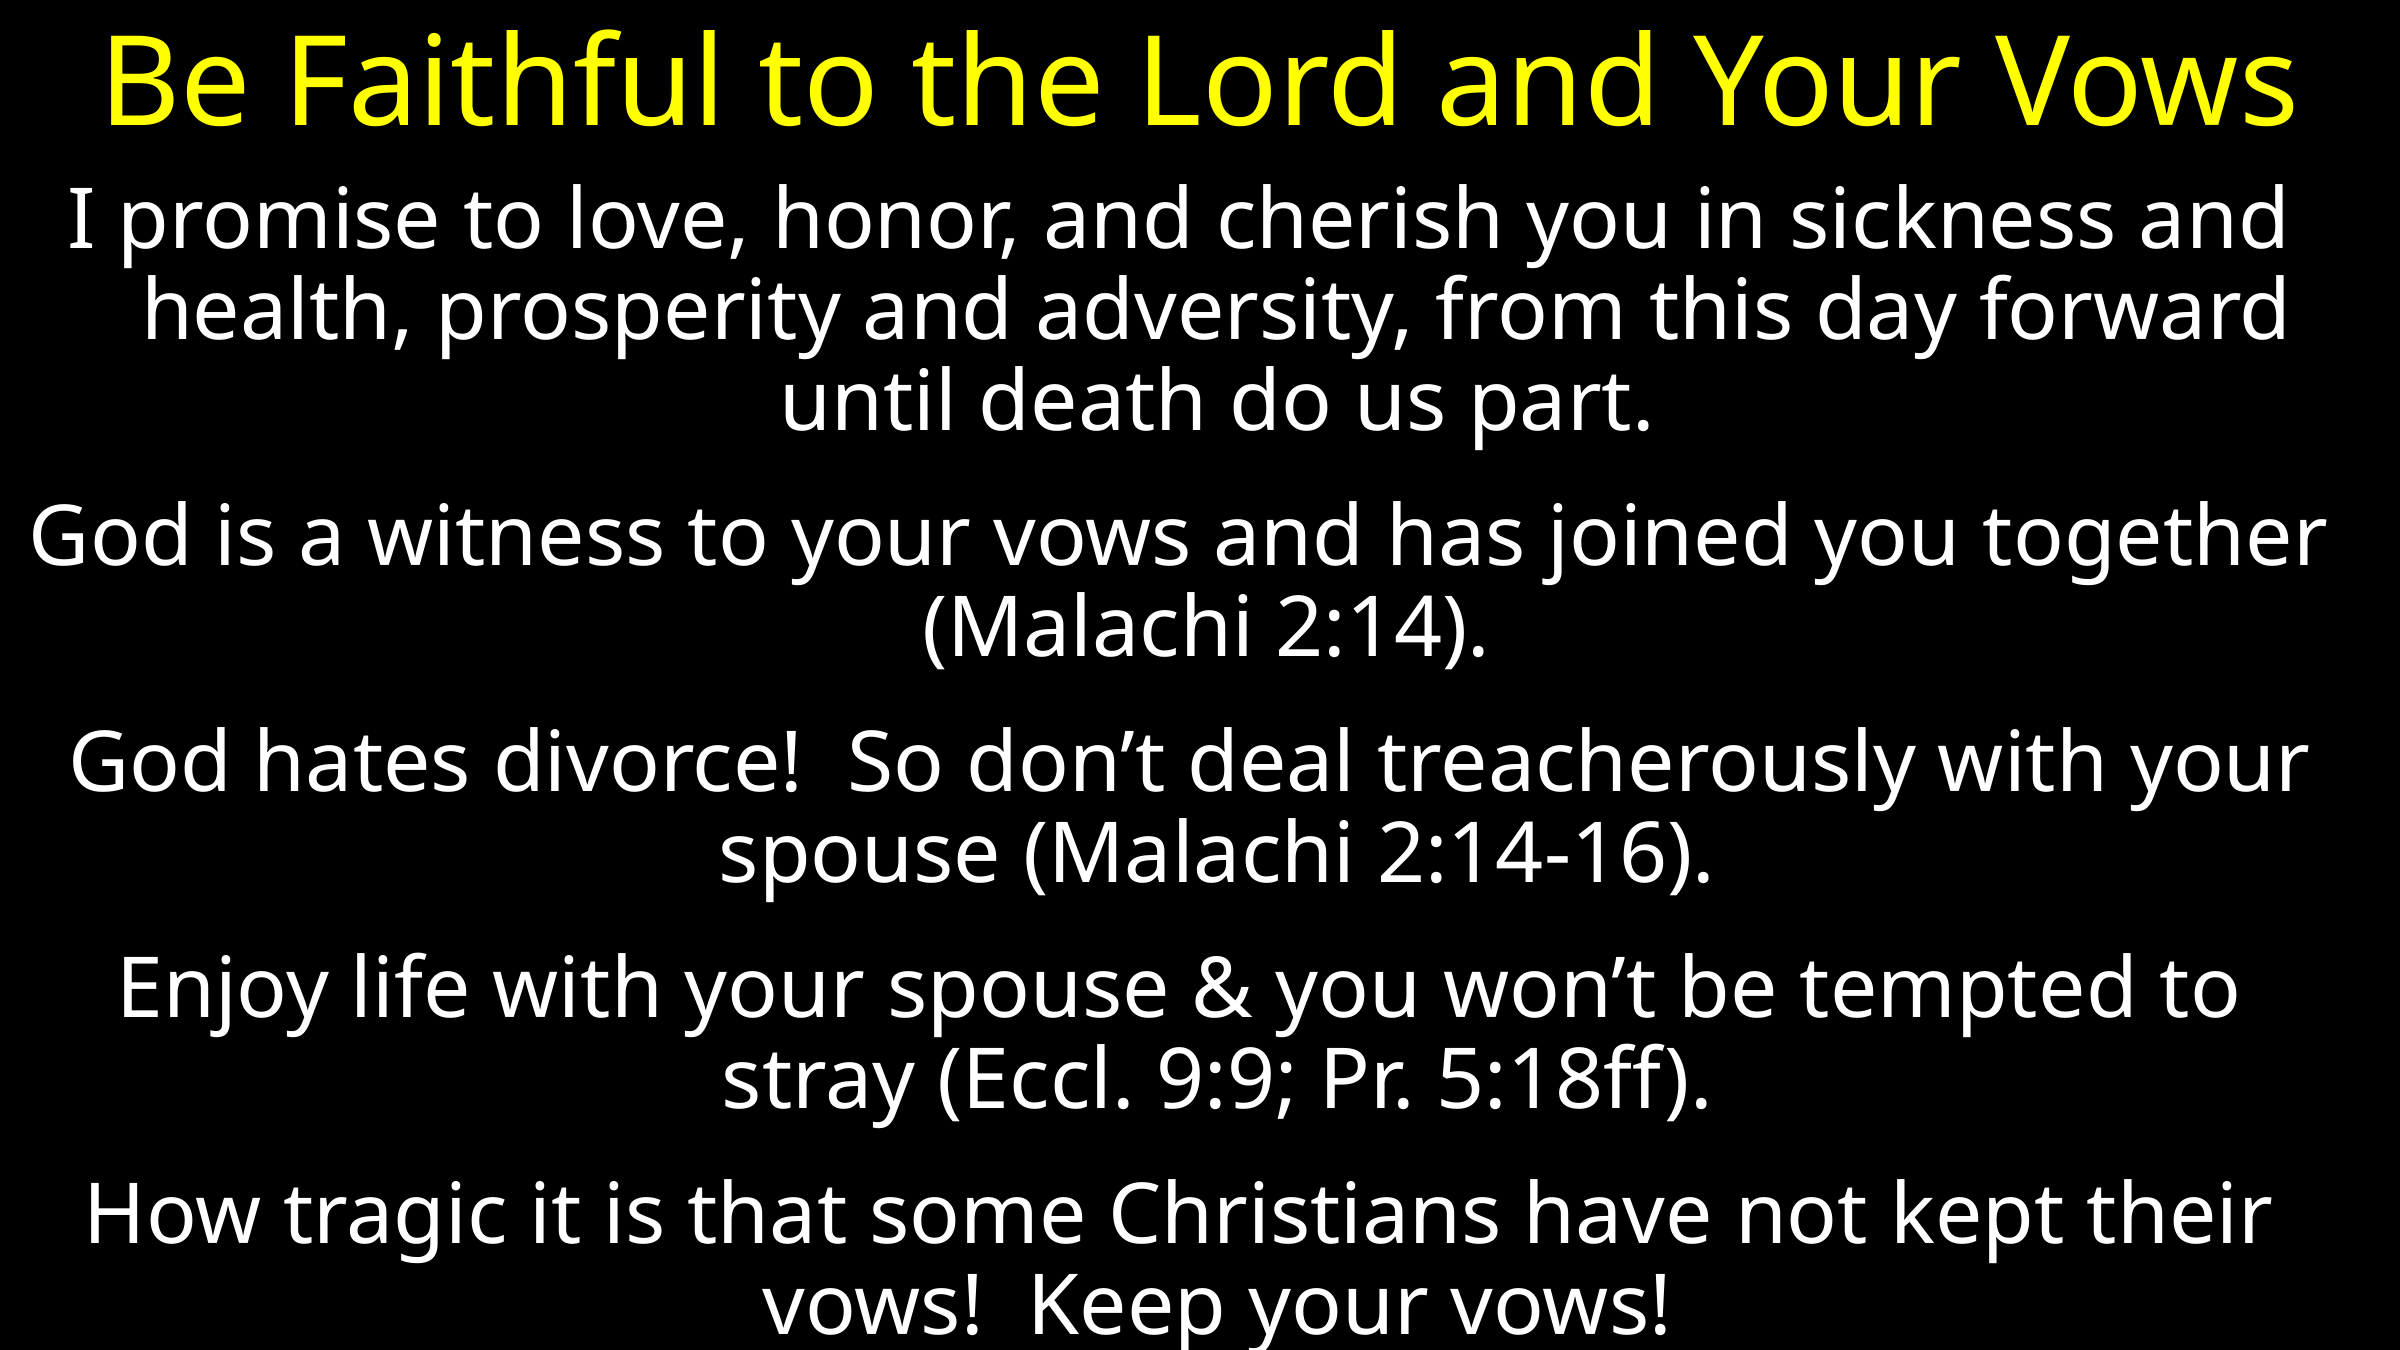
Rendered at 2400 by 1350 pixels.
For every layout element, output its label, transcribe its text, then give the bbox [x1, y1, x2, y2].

title Be Faithful to the Lord and Your Vows [0, 0, 2400, 150]
list I promise to love, honor, and cherish you in sickness and health, prosperity and adversity, from this day forward until death do us part. God is a witness to your vows and has joined you together (Malachi 2:14). God hates divorce! So don’t deal treacherously with your spouse (Malachi 2:14-16). Enjoy life with your spouse & you won’t be tempted to stray (Eccl. 9:9; Pr. 5:18ff). How tragic it is that some Christians have not kept their vows! Keep your vows! [0, 165, 2360, 1350]
